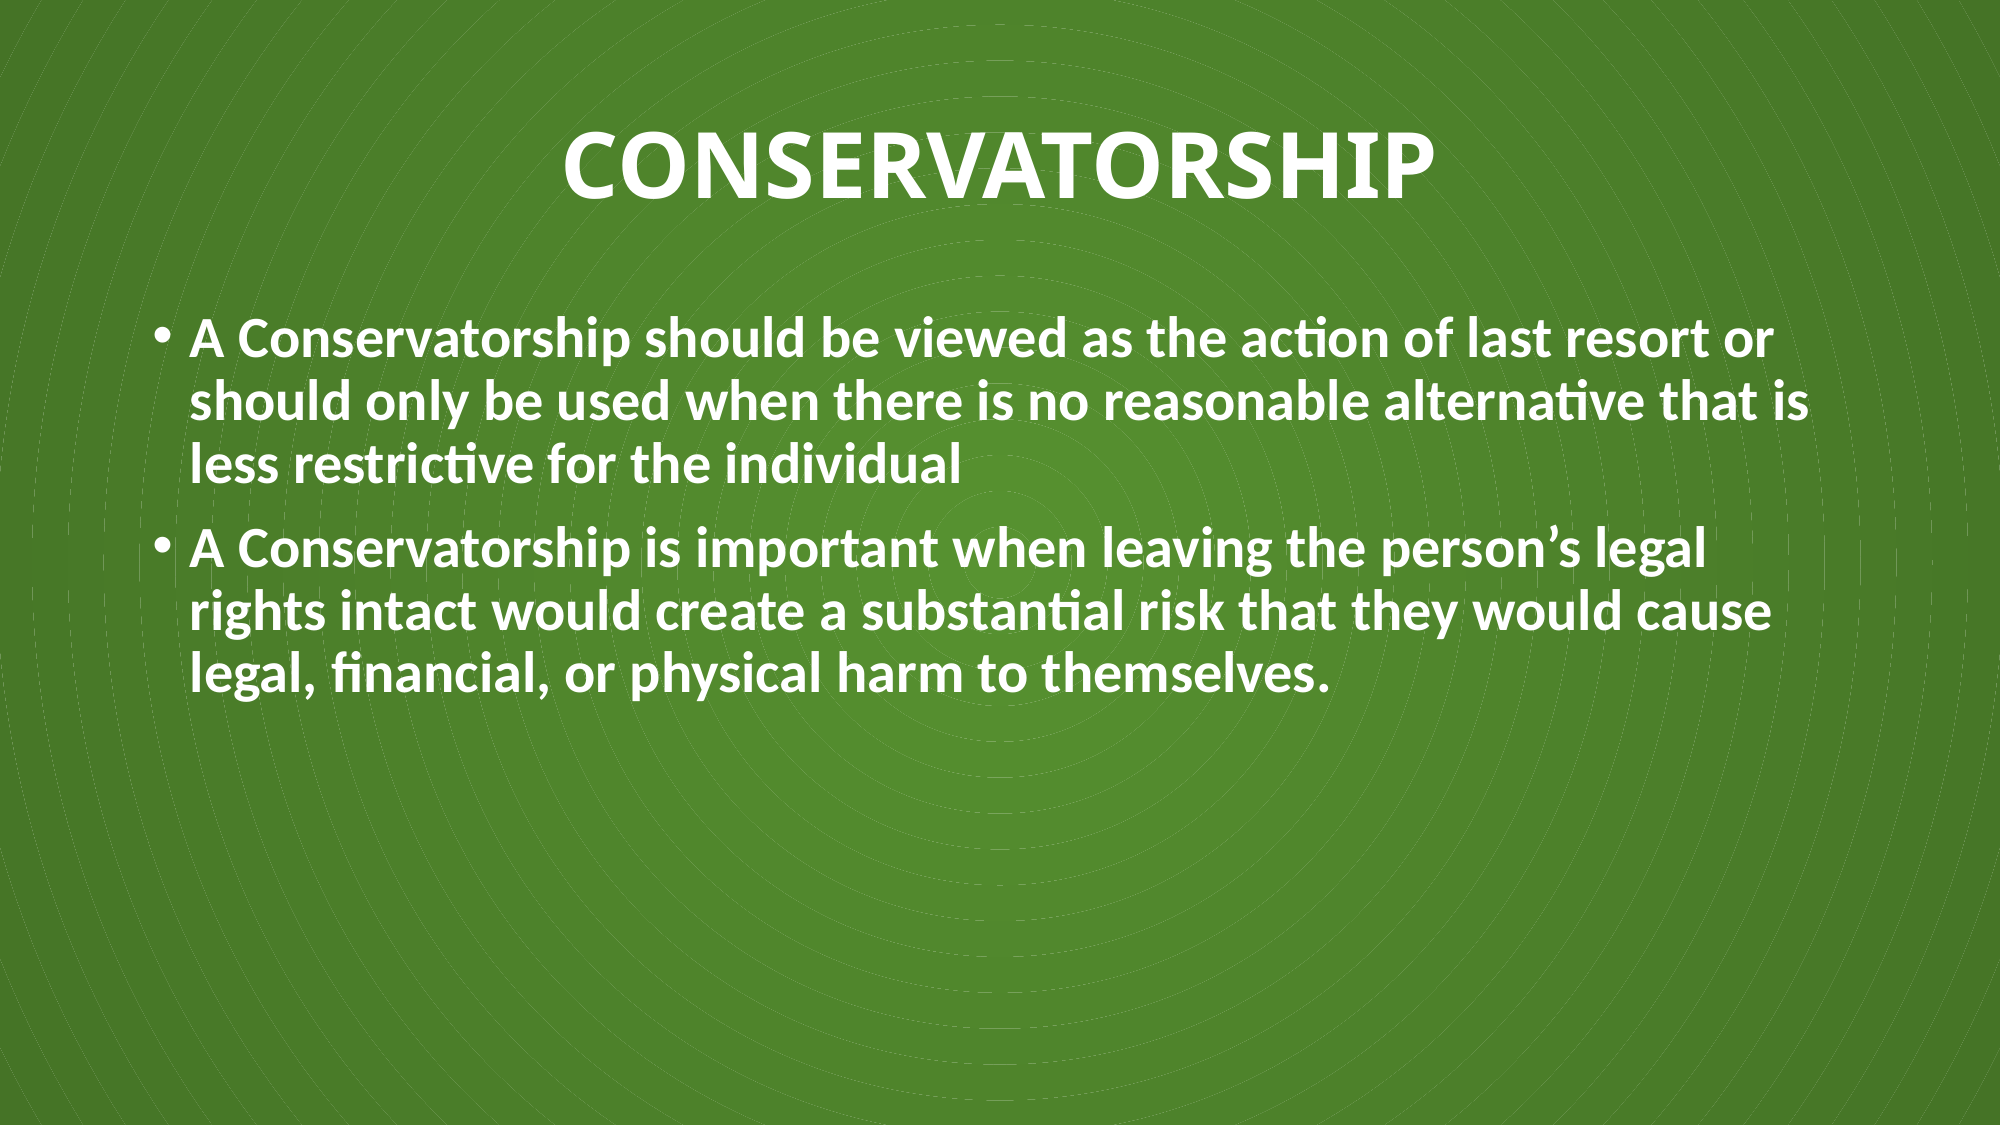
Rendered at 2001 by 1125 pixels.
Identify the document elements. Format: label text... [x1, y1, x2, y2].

title CONSERVATORSHIP [137, 59, 1863, 278]
list A Conservatorship should be viewed as the action of last resort or should only be used when there is no reasonable alternative that is less restrictive for the individual A Conservatorship is important when leaving the person’s legal rights intact would create a substantial risk that they would cause legal, financial, or physical harm to themselves. [137, 299, 1863, 1014]
